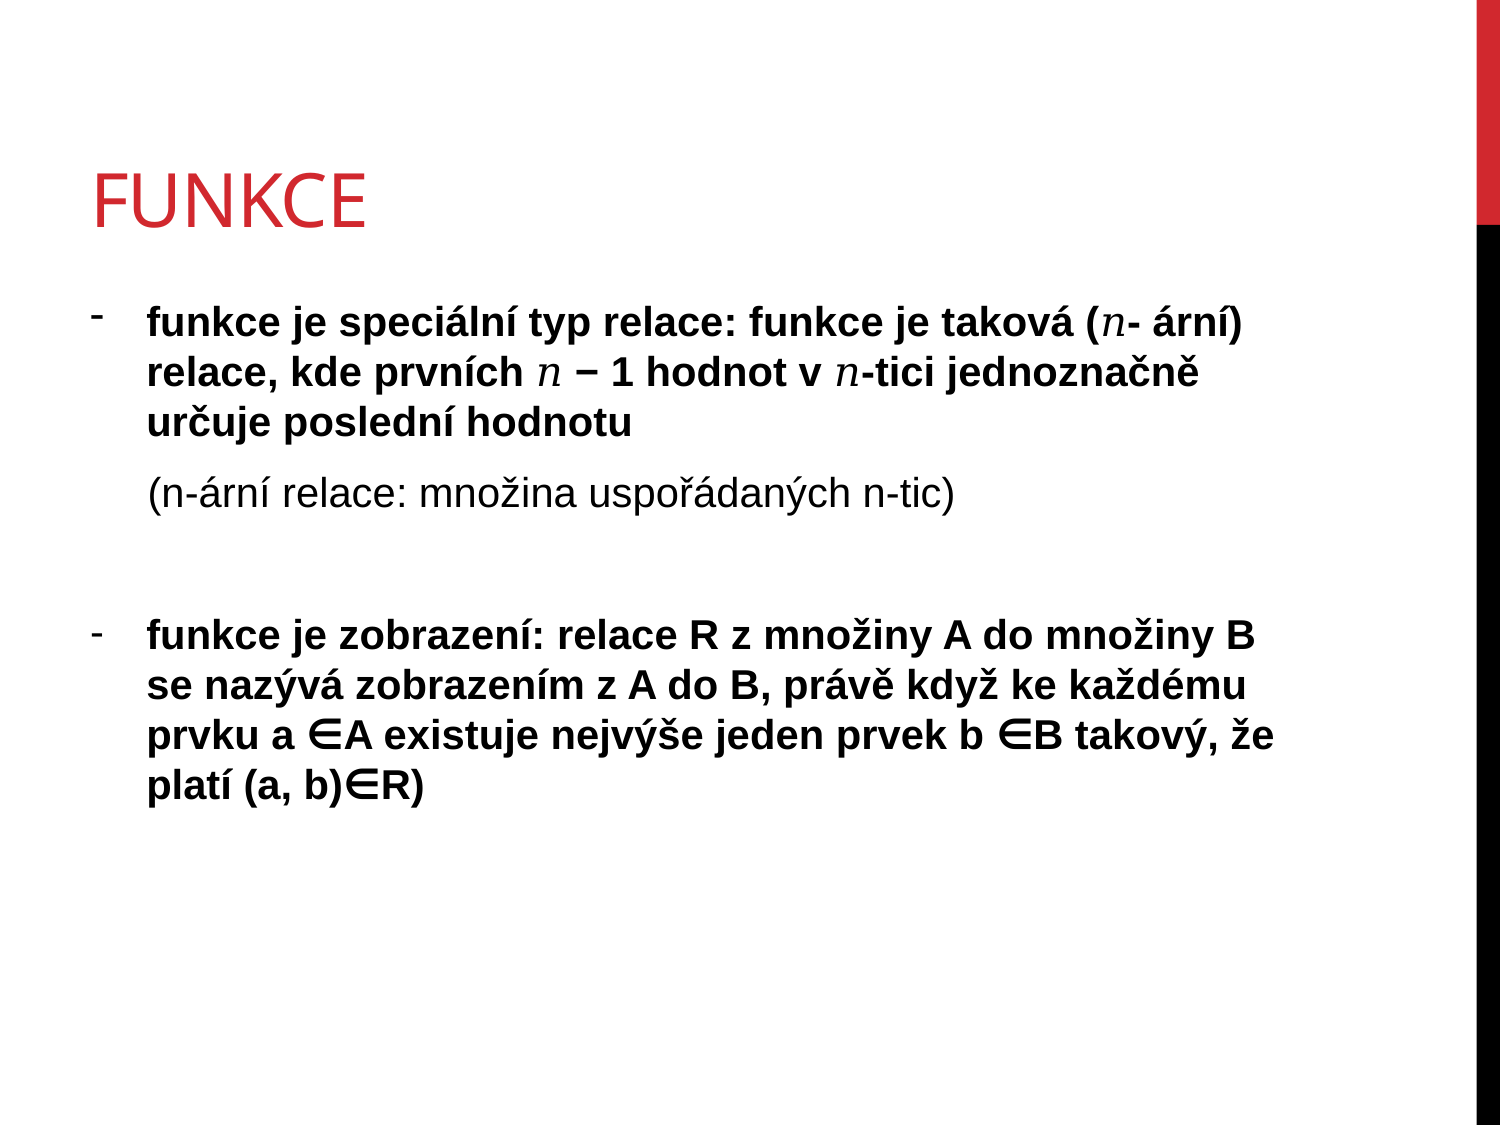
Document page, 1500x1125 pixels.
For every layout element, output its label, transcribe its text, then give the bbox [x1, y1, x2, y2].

title funkce [75, 25, 1025, 250]
list funkce je speciální typ relace: funkce je taková (𝑛- ární) relace, kde prvních 𝑛 − 1 hodnot v 𝑛-tici jednoznačně určuje poslední hodnotu (n-ární relace: množina uspořádaných n-tic) funkce je zobrazení: relace R z množiny A do množiny B se nazývá zobrazením z A do B, právě když ke každému prvku a ∈A existuje nejvýše jeden prvek b ∈B takový, že platí (a, b)∈R) [75, 287, 1325, 1005]
